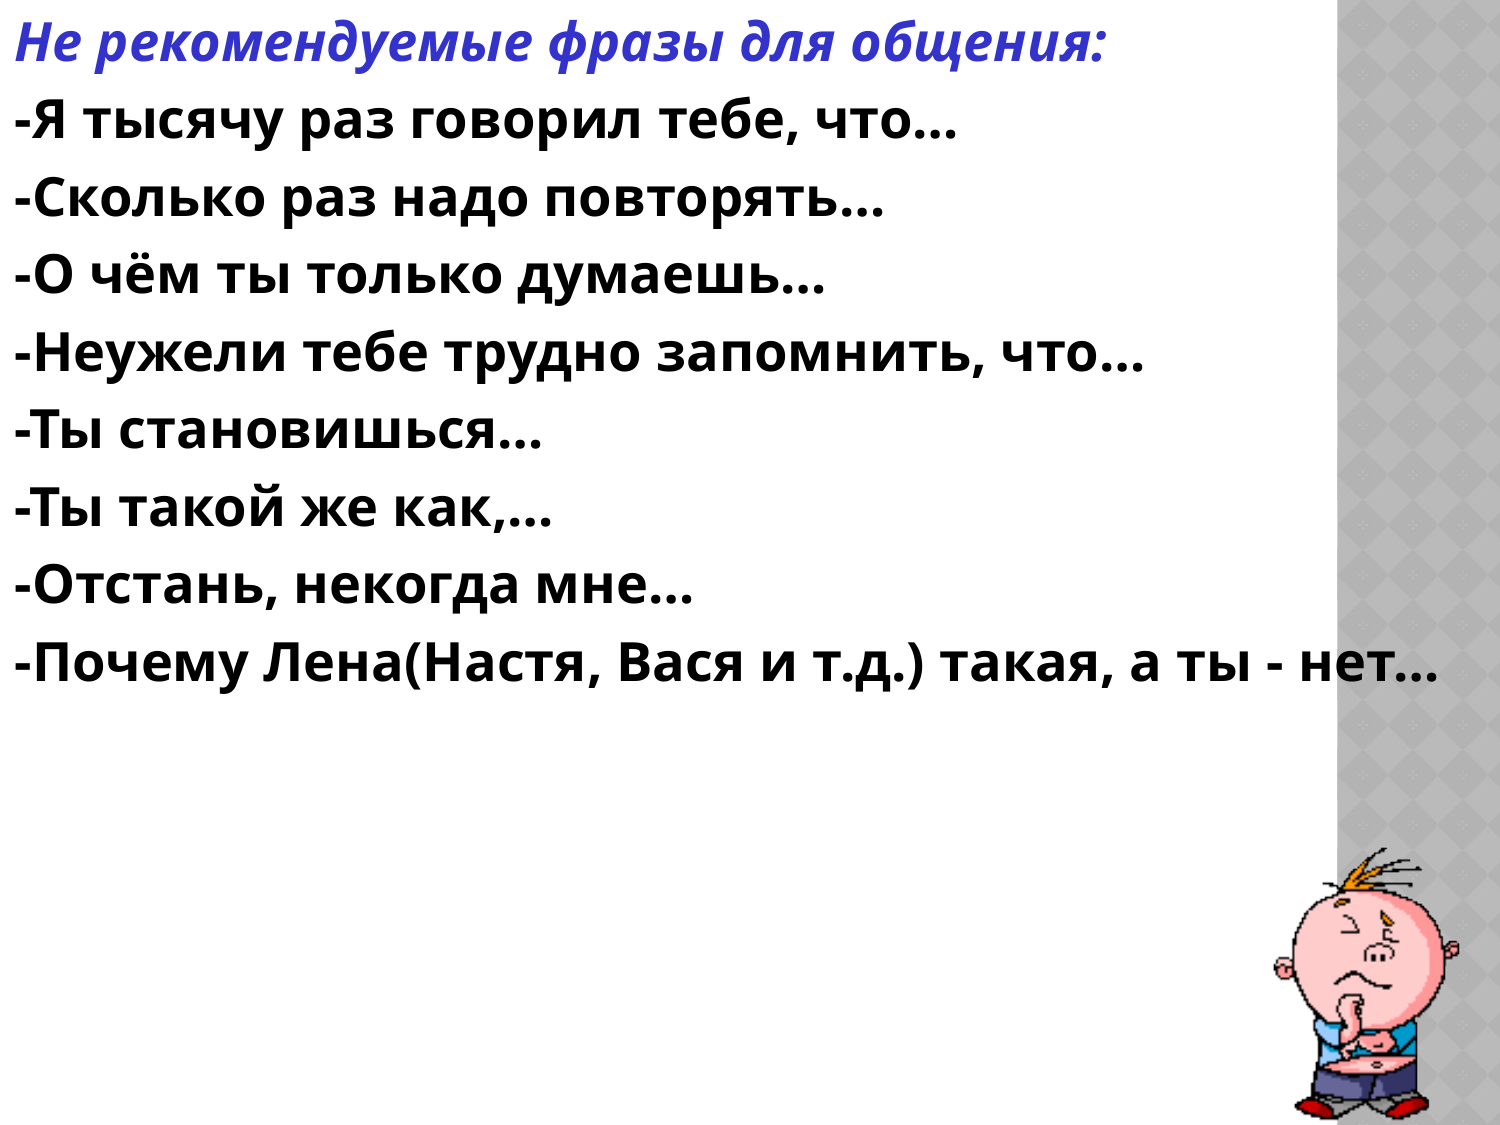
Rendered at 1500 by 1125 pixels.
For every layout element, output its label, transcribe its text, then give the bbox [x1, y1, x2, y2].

list Не рекомендуемые фразы для общения: -Я тысячу раз говорил тебе, что… -Сколько раз надо повторять… -О чём ты только думаешь… -Неужели тебе трудно запомнить, что… -Ты становишься… -Ты такой же как,… -Отстань, некогда мне… -Почему Лена(Настя, Вася и т.д.) такая, а ты - нет… [0, 0, 1500, 1125]
picture [1246, 799, 1500, 1125]
